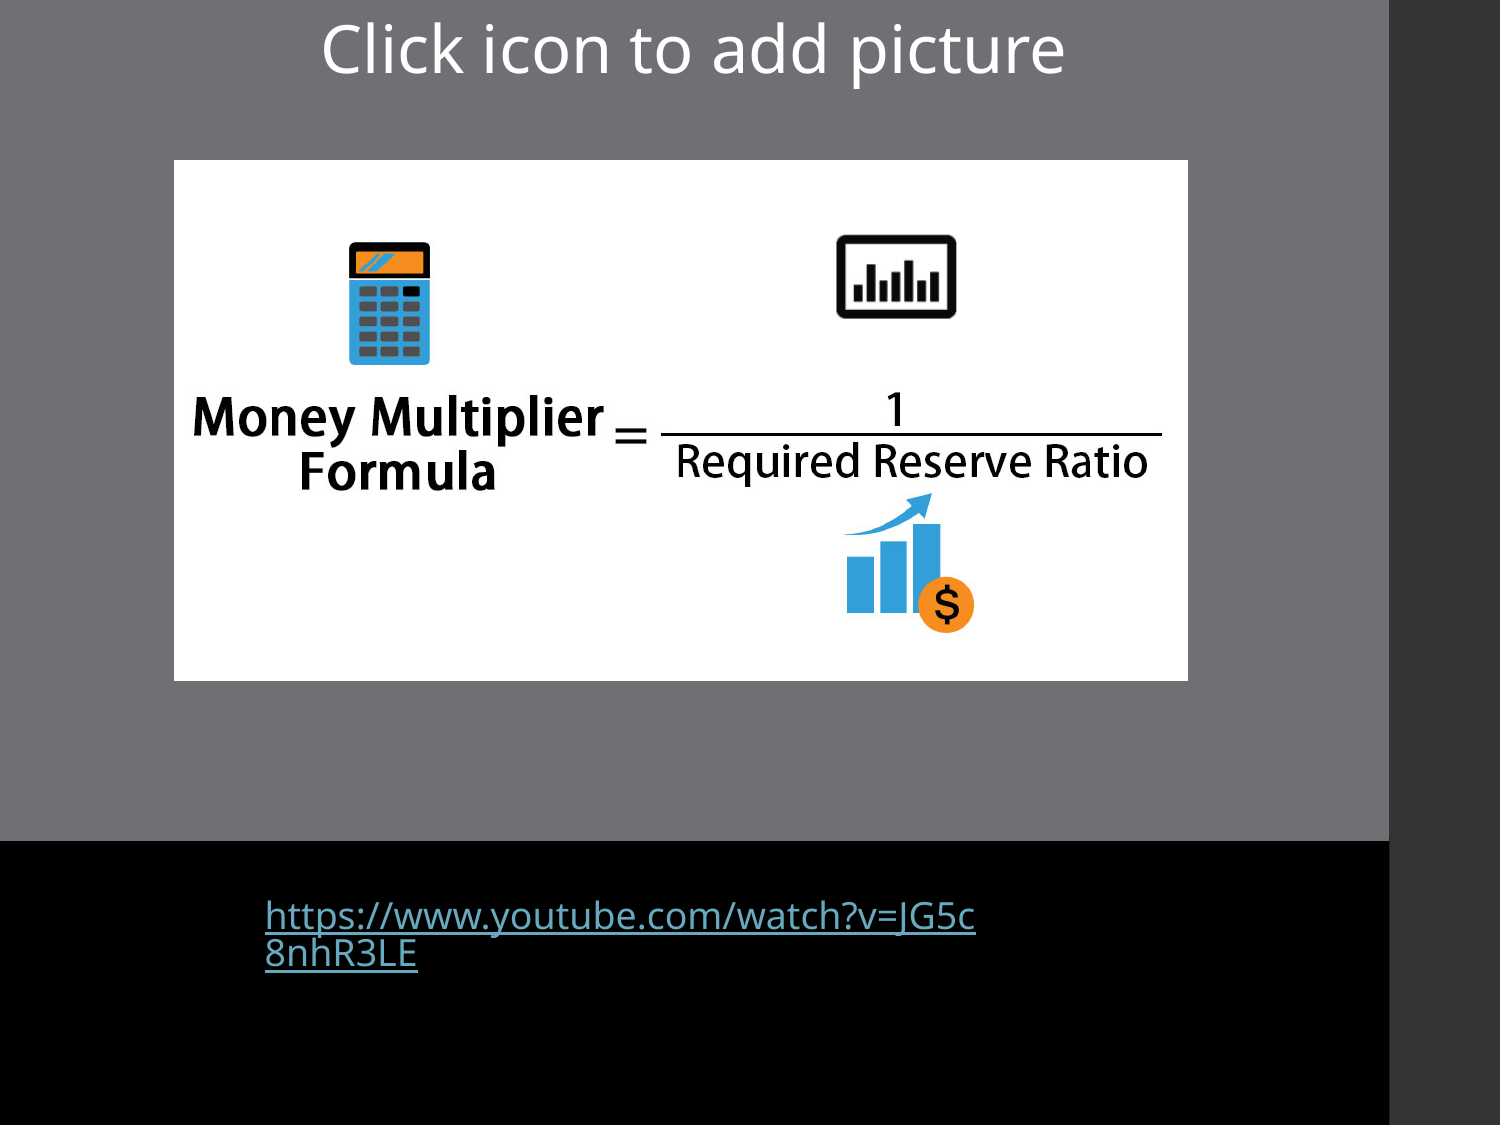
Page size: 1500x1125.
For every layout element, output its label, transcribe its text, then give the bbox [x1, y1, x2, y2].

text_box https://www.youtube.com/watch?v=JG5c8nhR3LE [249, 884, 1000, 951]
picture [0, 0, 1390, 842]
